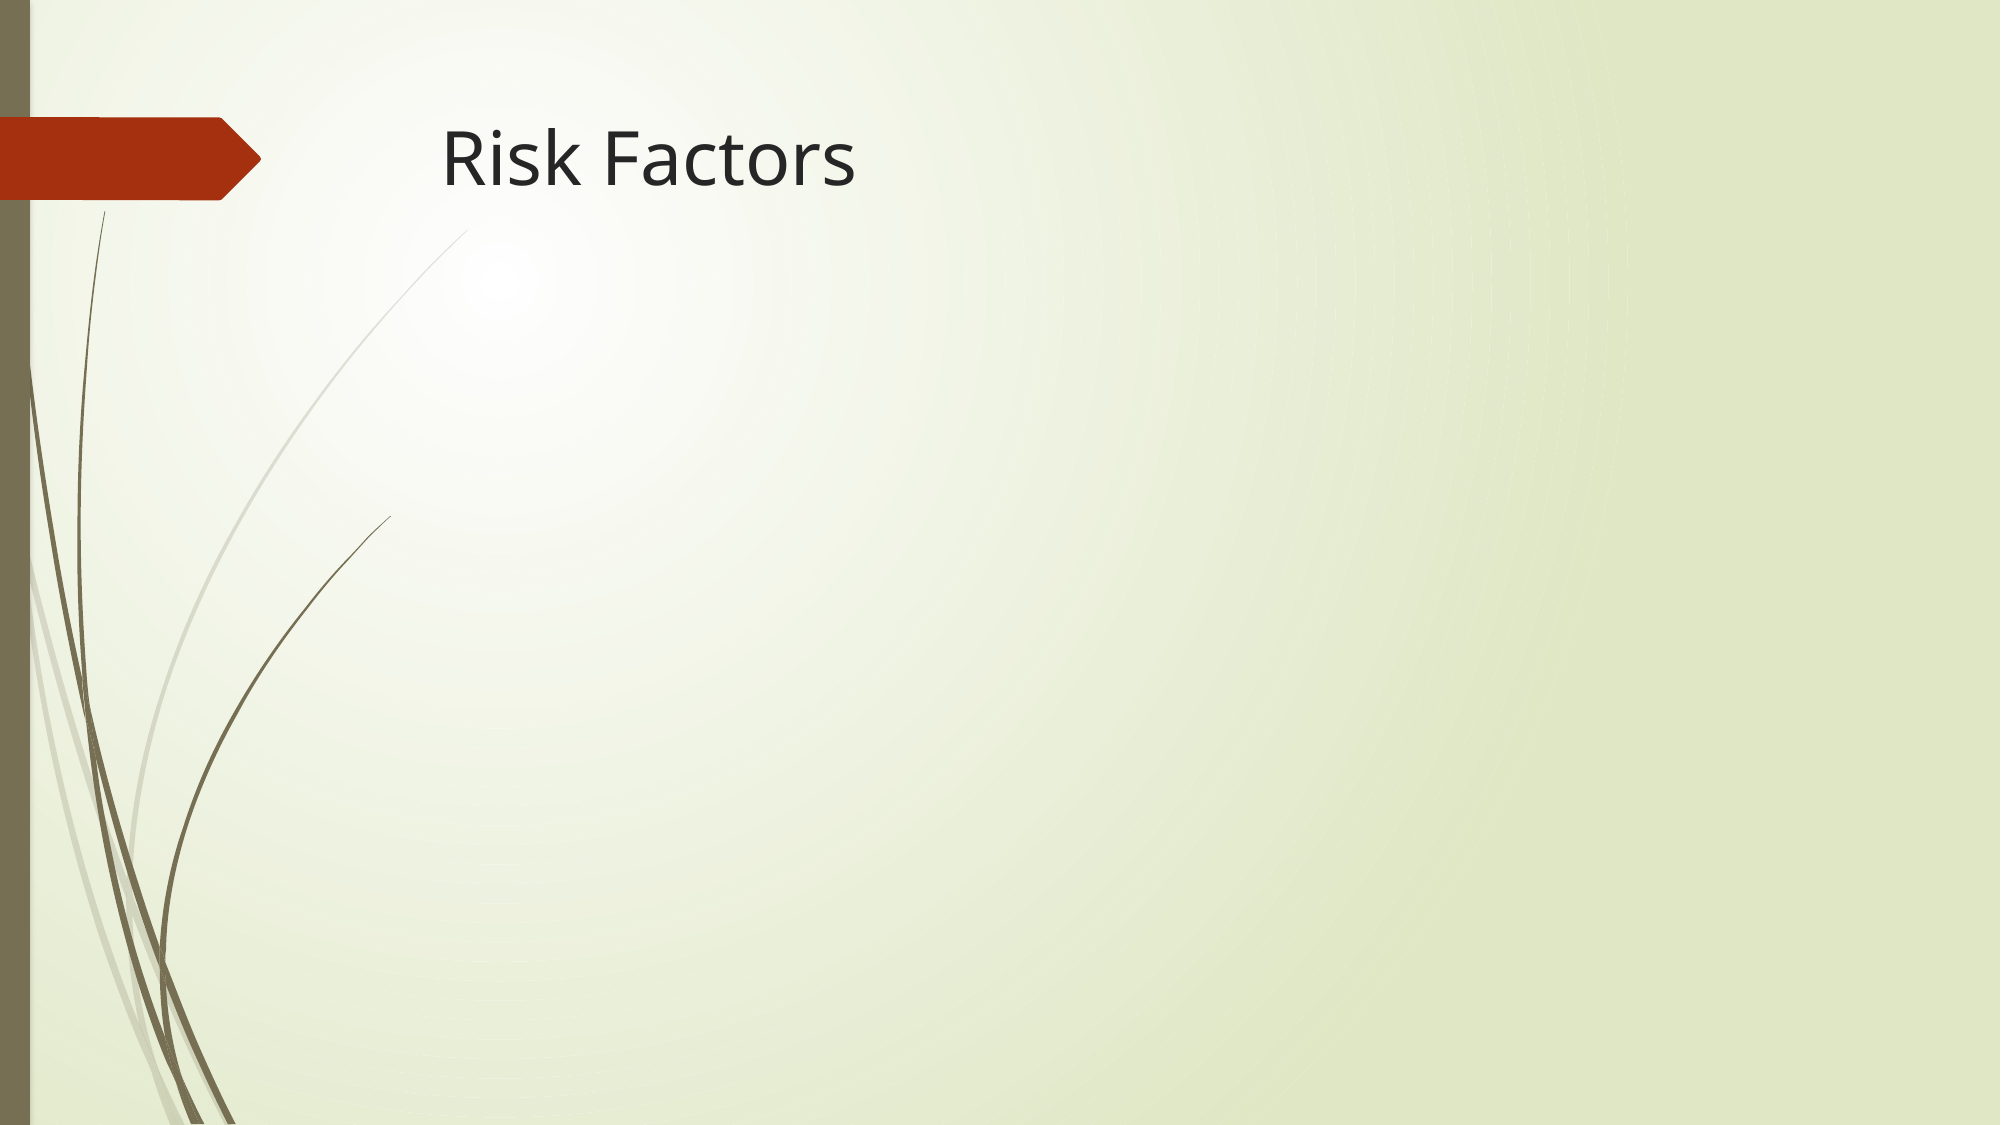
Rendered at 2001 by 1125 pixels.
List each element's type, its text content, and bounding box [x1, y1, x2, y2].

title Risk Factors [425, 102, 1888, 313]
